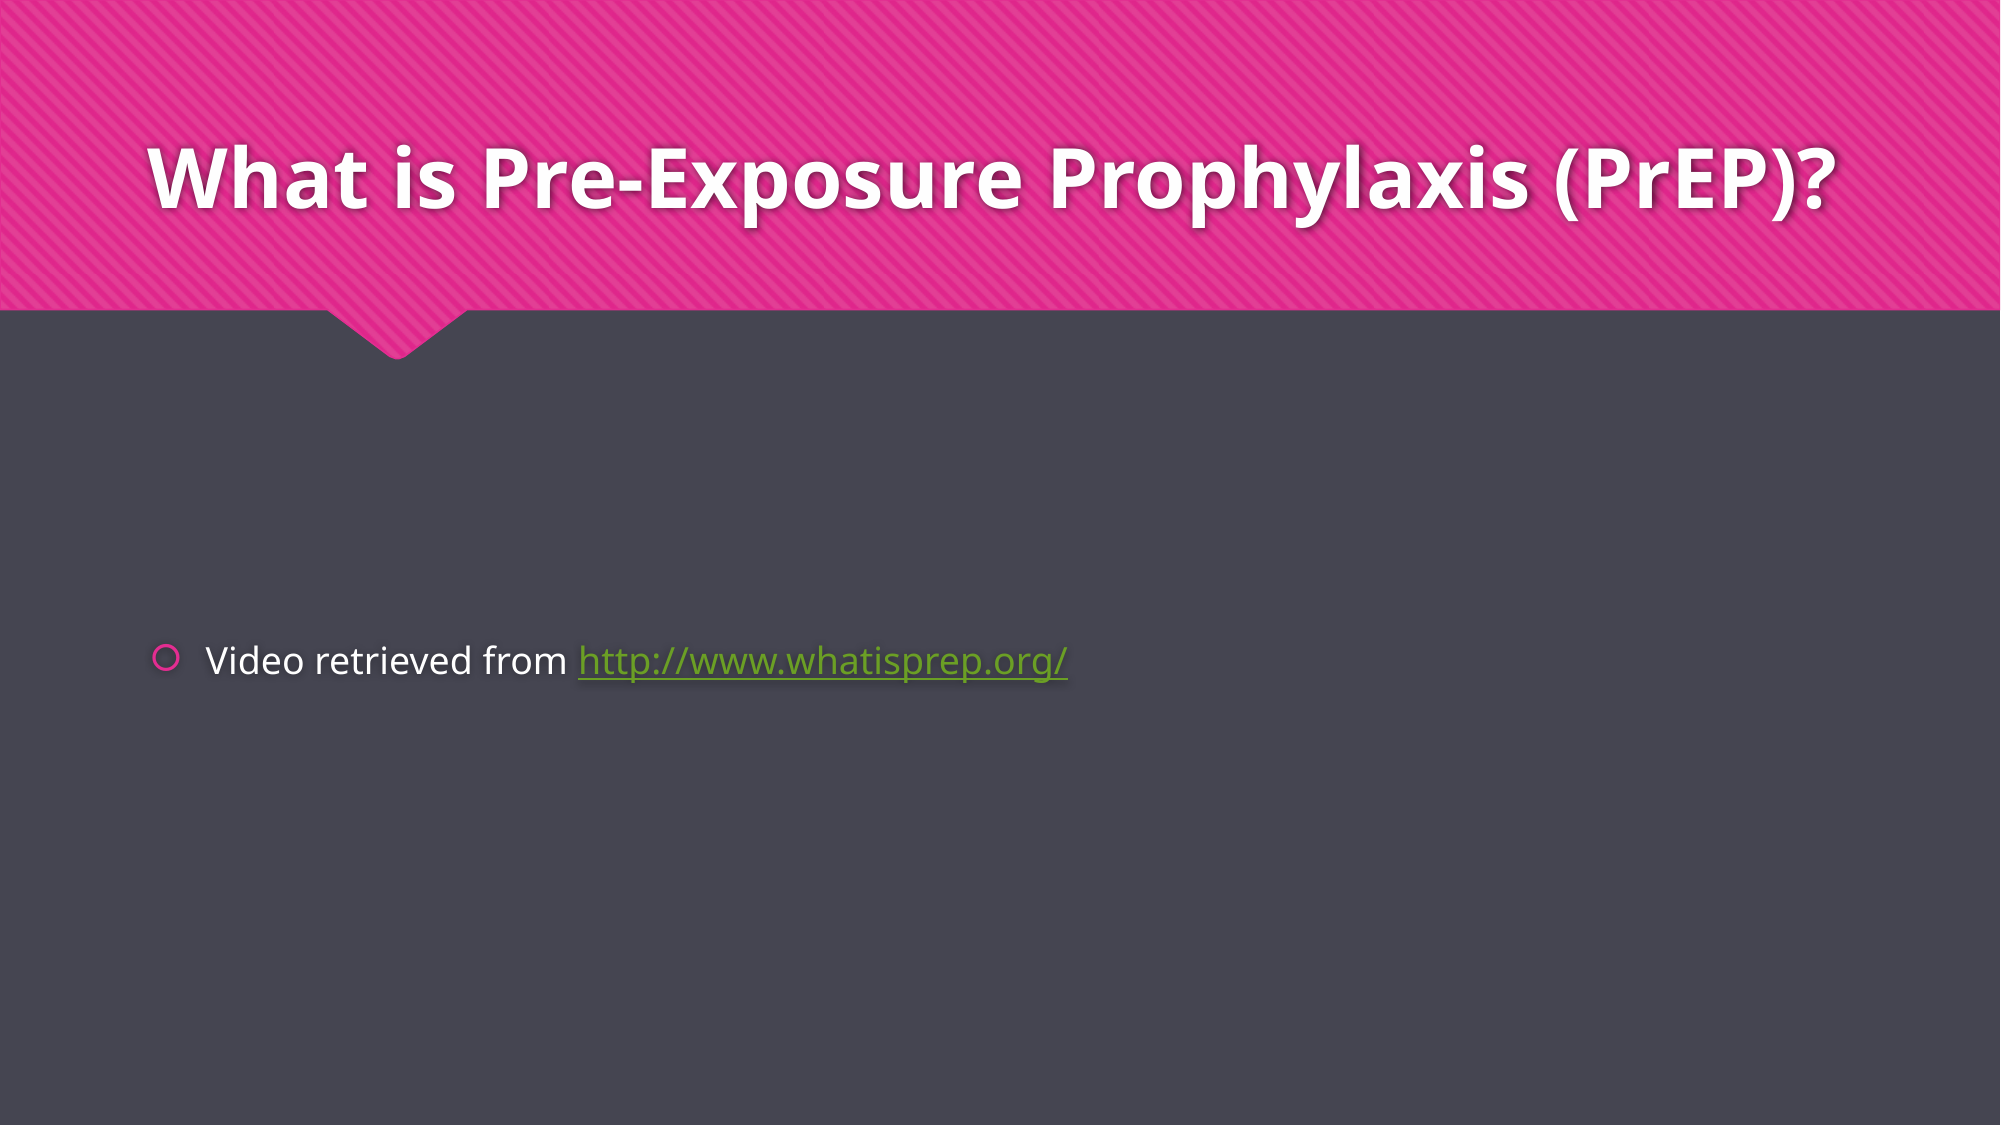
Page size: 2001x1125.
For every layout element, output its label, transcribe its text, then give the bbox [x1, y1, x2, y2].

list Video retrieved from http://www.whatisprep.org/ [134, 364, 1866, 962]
title What is Pre-Exposure Prophylaxis (PrEP)? [132, 73, 1868, 233]
